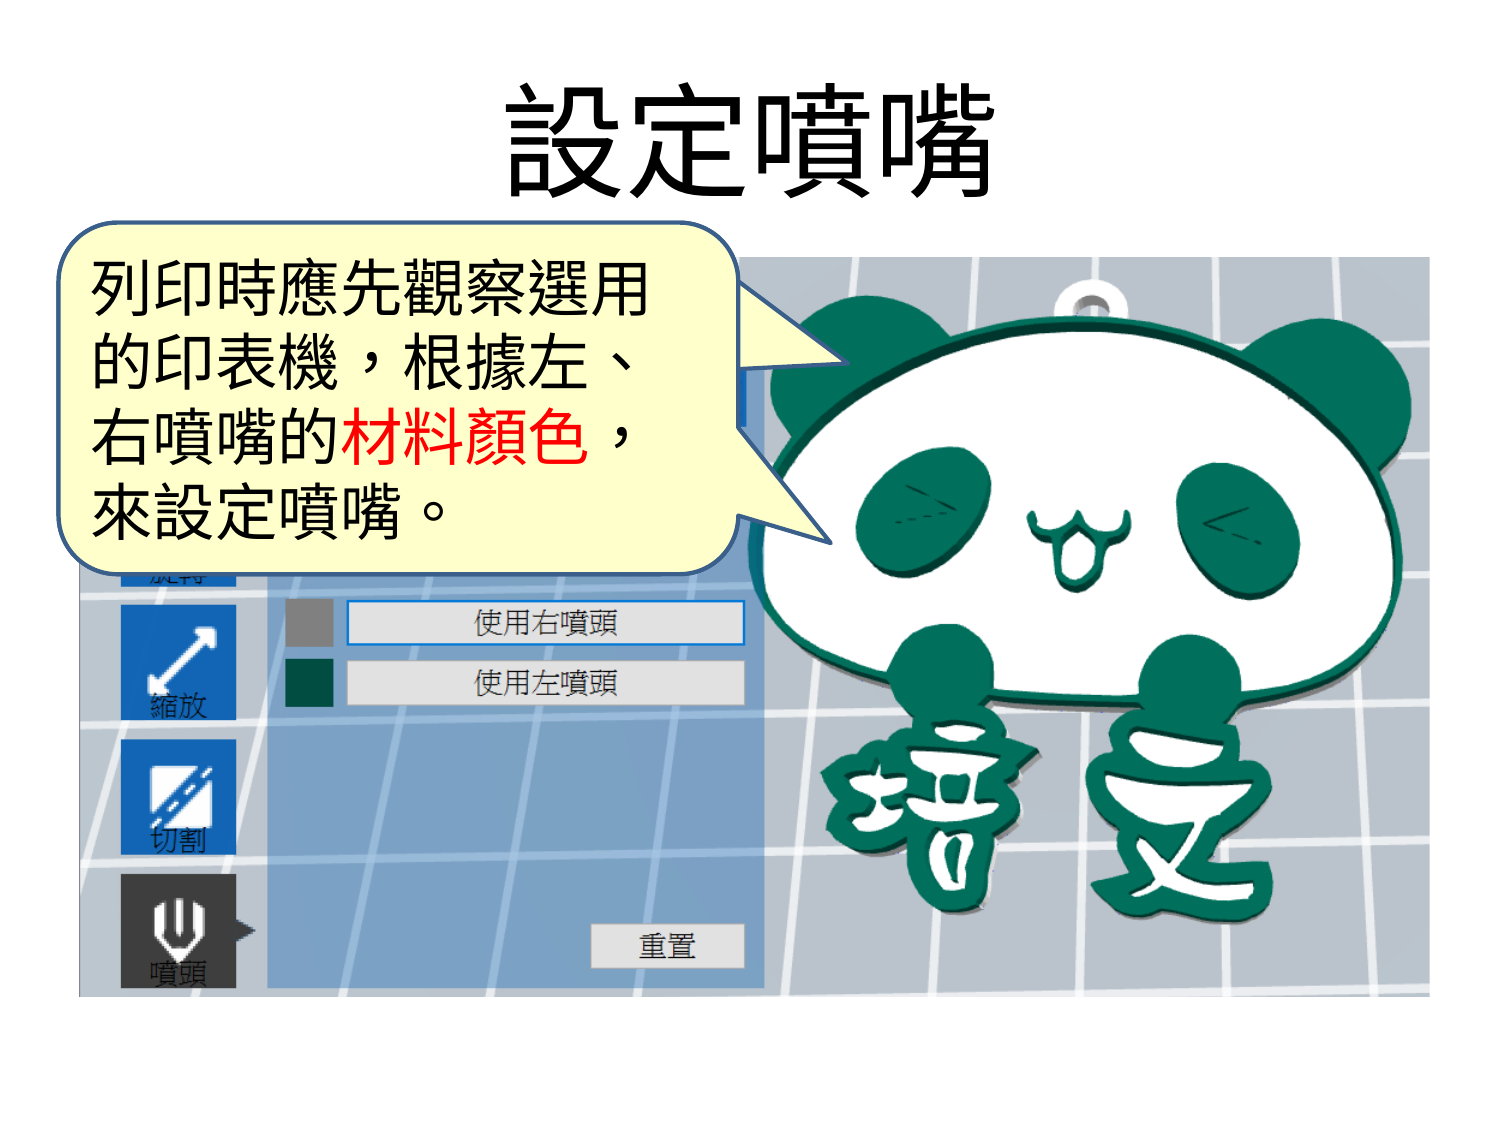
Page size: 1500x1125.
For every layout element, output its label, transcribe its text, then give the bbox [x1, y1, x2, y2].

title 設定噴嘴 [75, 45, 1425, 233]
text_box 列印時應先觀察選用的印表機，根據左、右噴嘴的材料顏色，來設定噴嘴。 [56, 220, 735, 558]
picture [78, 257, 1430, 997]
